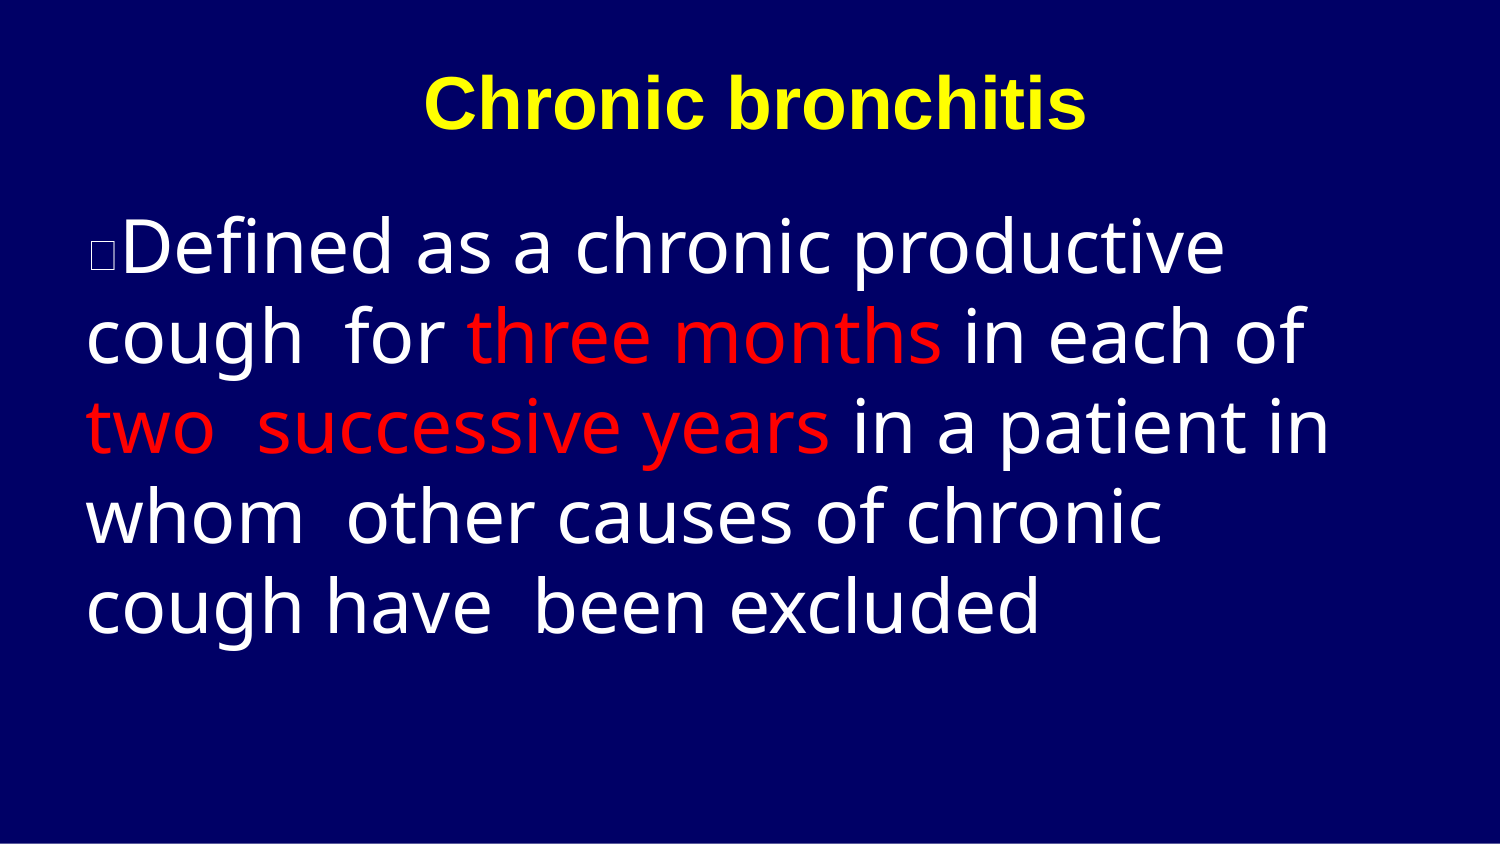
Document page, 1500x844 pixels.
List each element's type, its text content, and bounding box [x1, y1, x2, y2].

picture [85, 229, 154, 280]
text_box Chronic bronchitis Defined as a chronic productive cough for three months in each of two successive years in a patient in whom other causes of chronic cough have been excluded [83, 0, 1397, 649]
